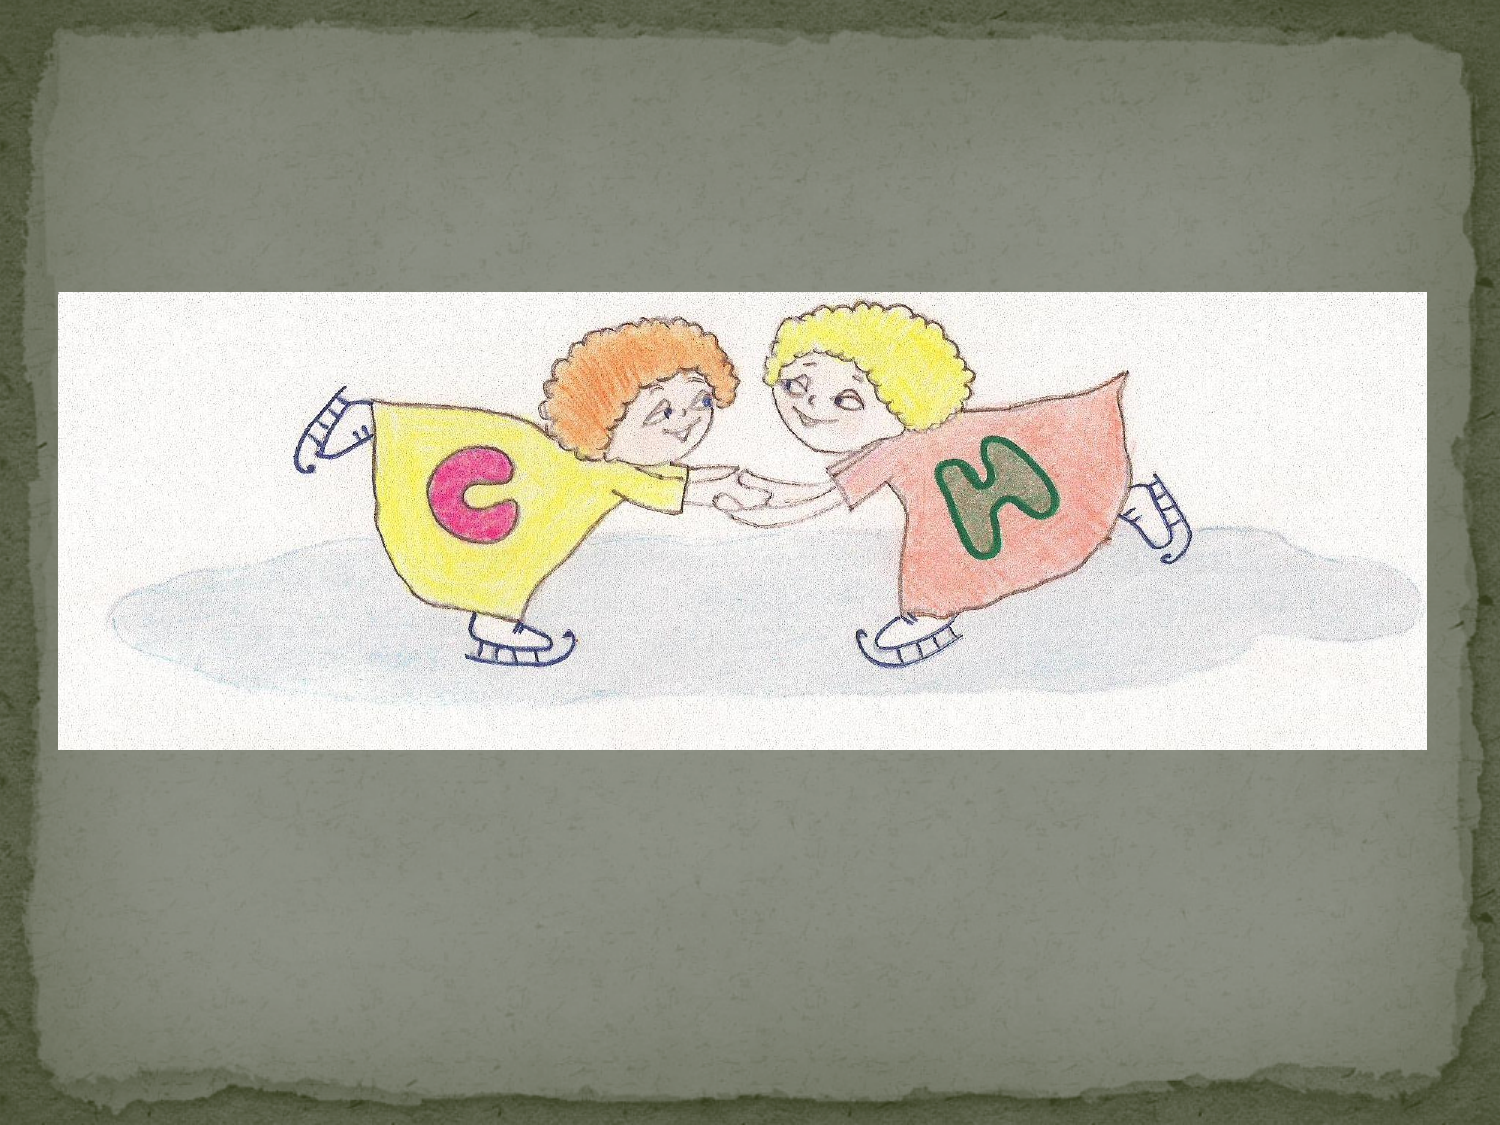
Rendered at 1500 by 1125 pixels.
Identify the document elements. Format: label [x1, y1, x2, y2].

picture [58, 292, 1428, 751]
